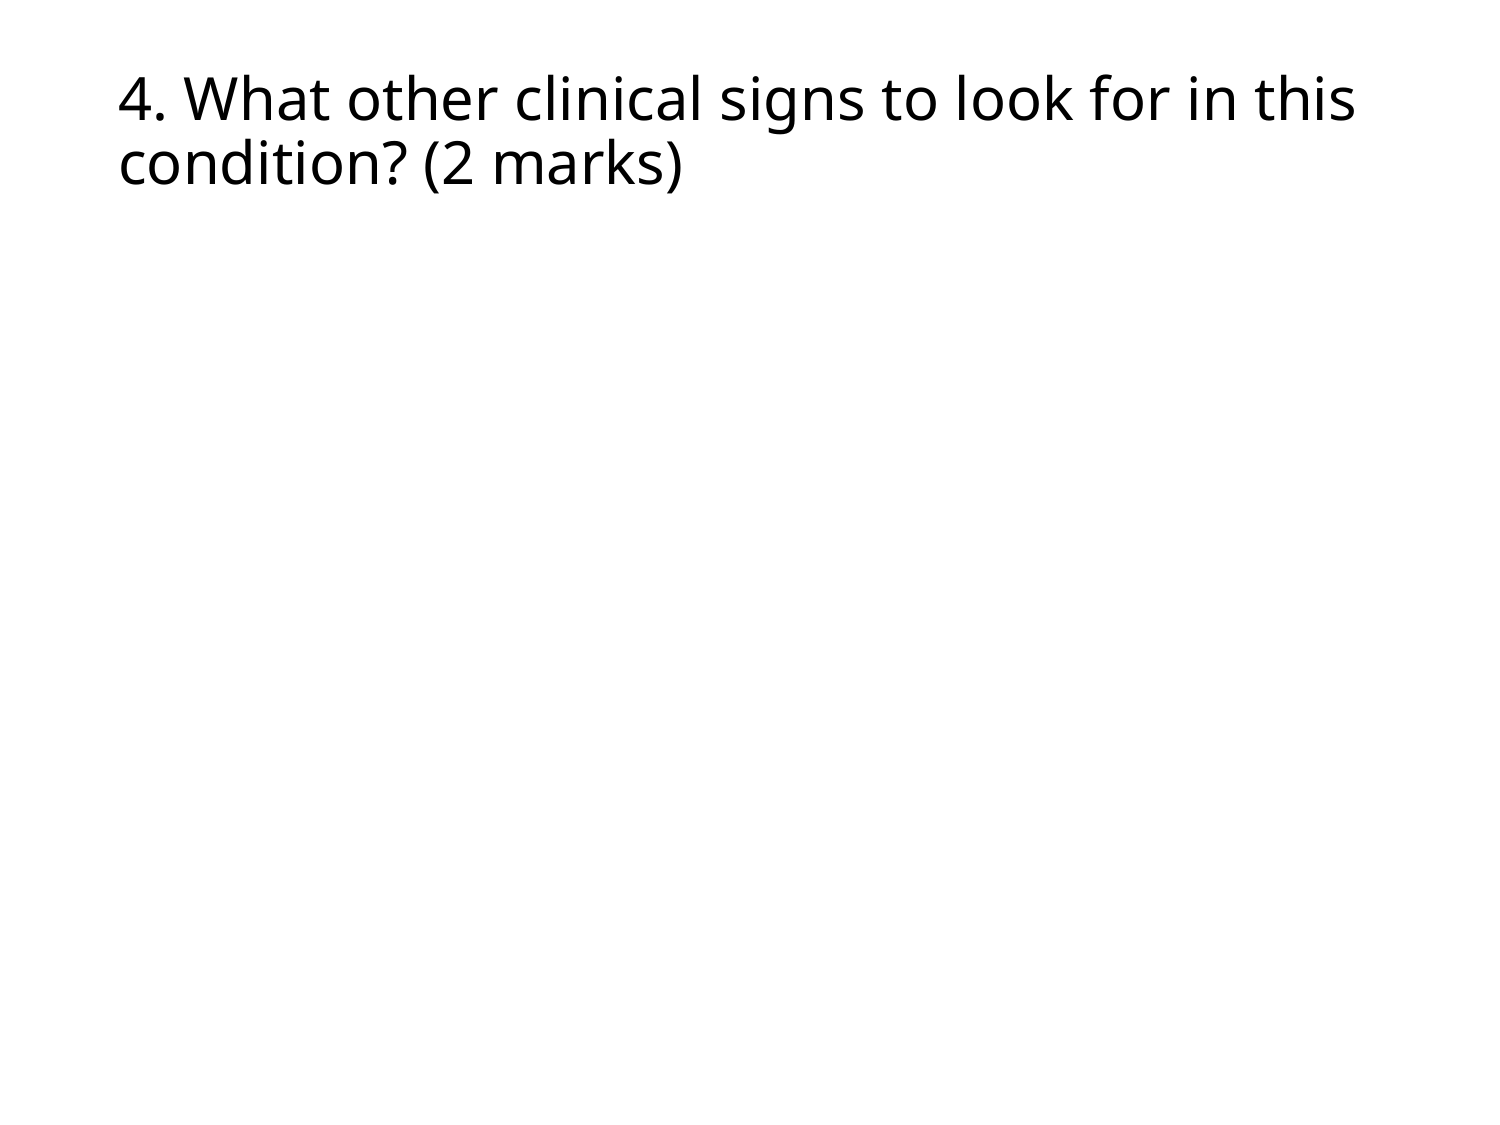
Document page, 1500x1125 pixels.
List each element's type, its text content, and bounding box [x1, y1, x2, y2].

title 4. What other clinical signs to look for in this condition? (2 marks) [103, 59, 1397, 278]
